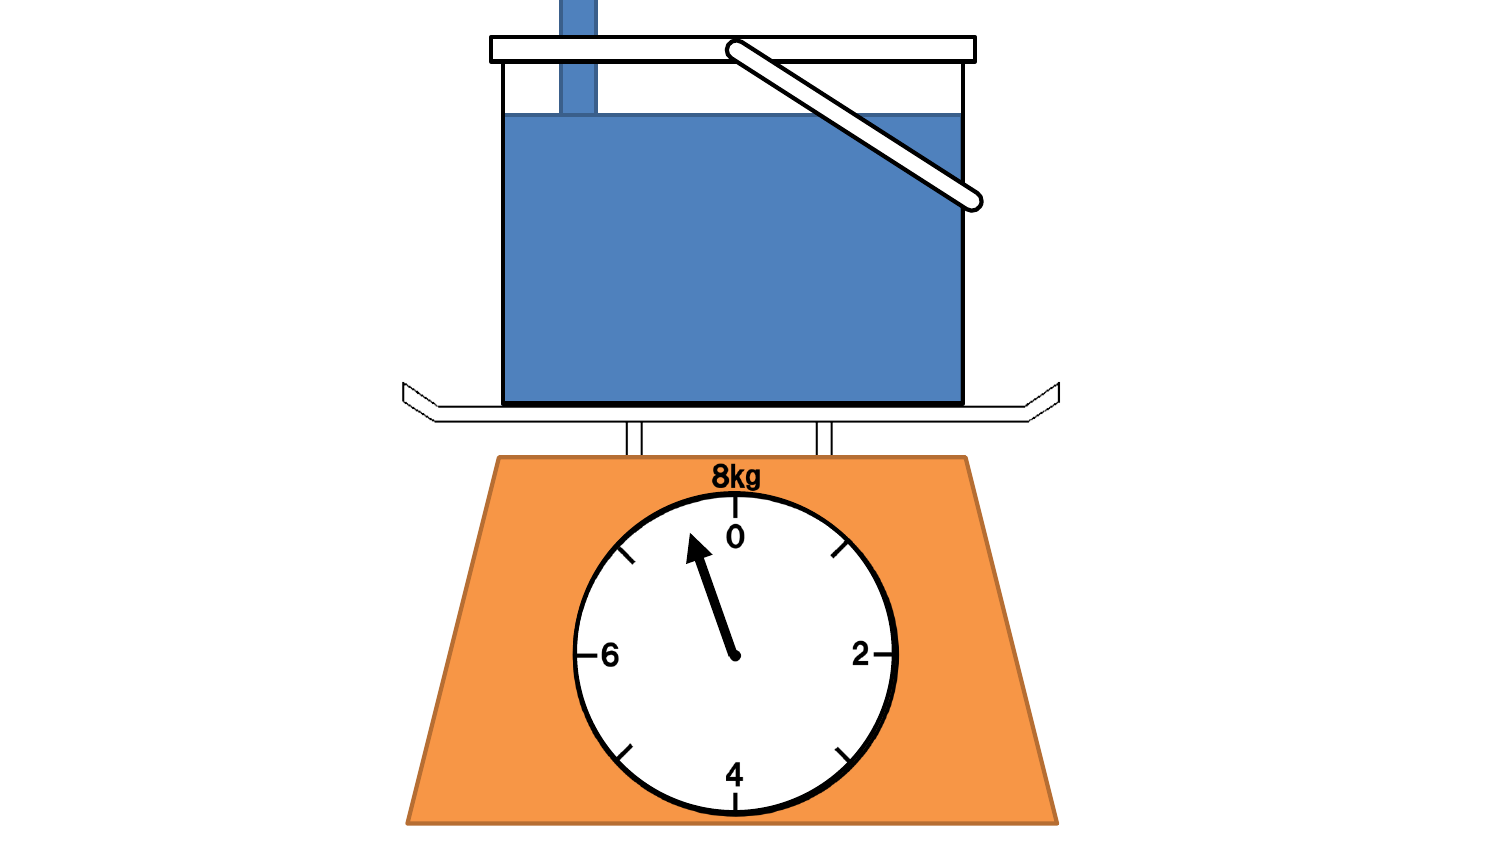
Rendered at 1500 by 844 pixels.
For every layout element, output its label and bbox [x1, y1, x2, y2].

text_box [490, 36, 1004, 404]
picture [350, 377, 1096, 826]
text_box [559, 0, 598, 35]
text_box [405, 473, 537, 826]
text_box [689, 532, 734, 656]
text_box [932, 473, 1060, 826]
